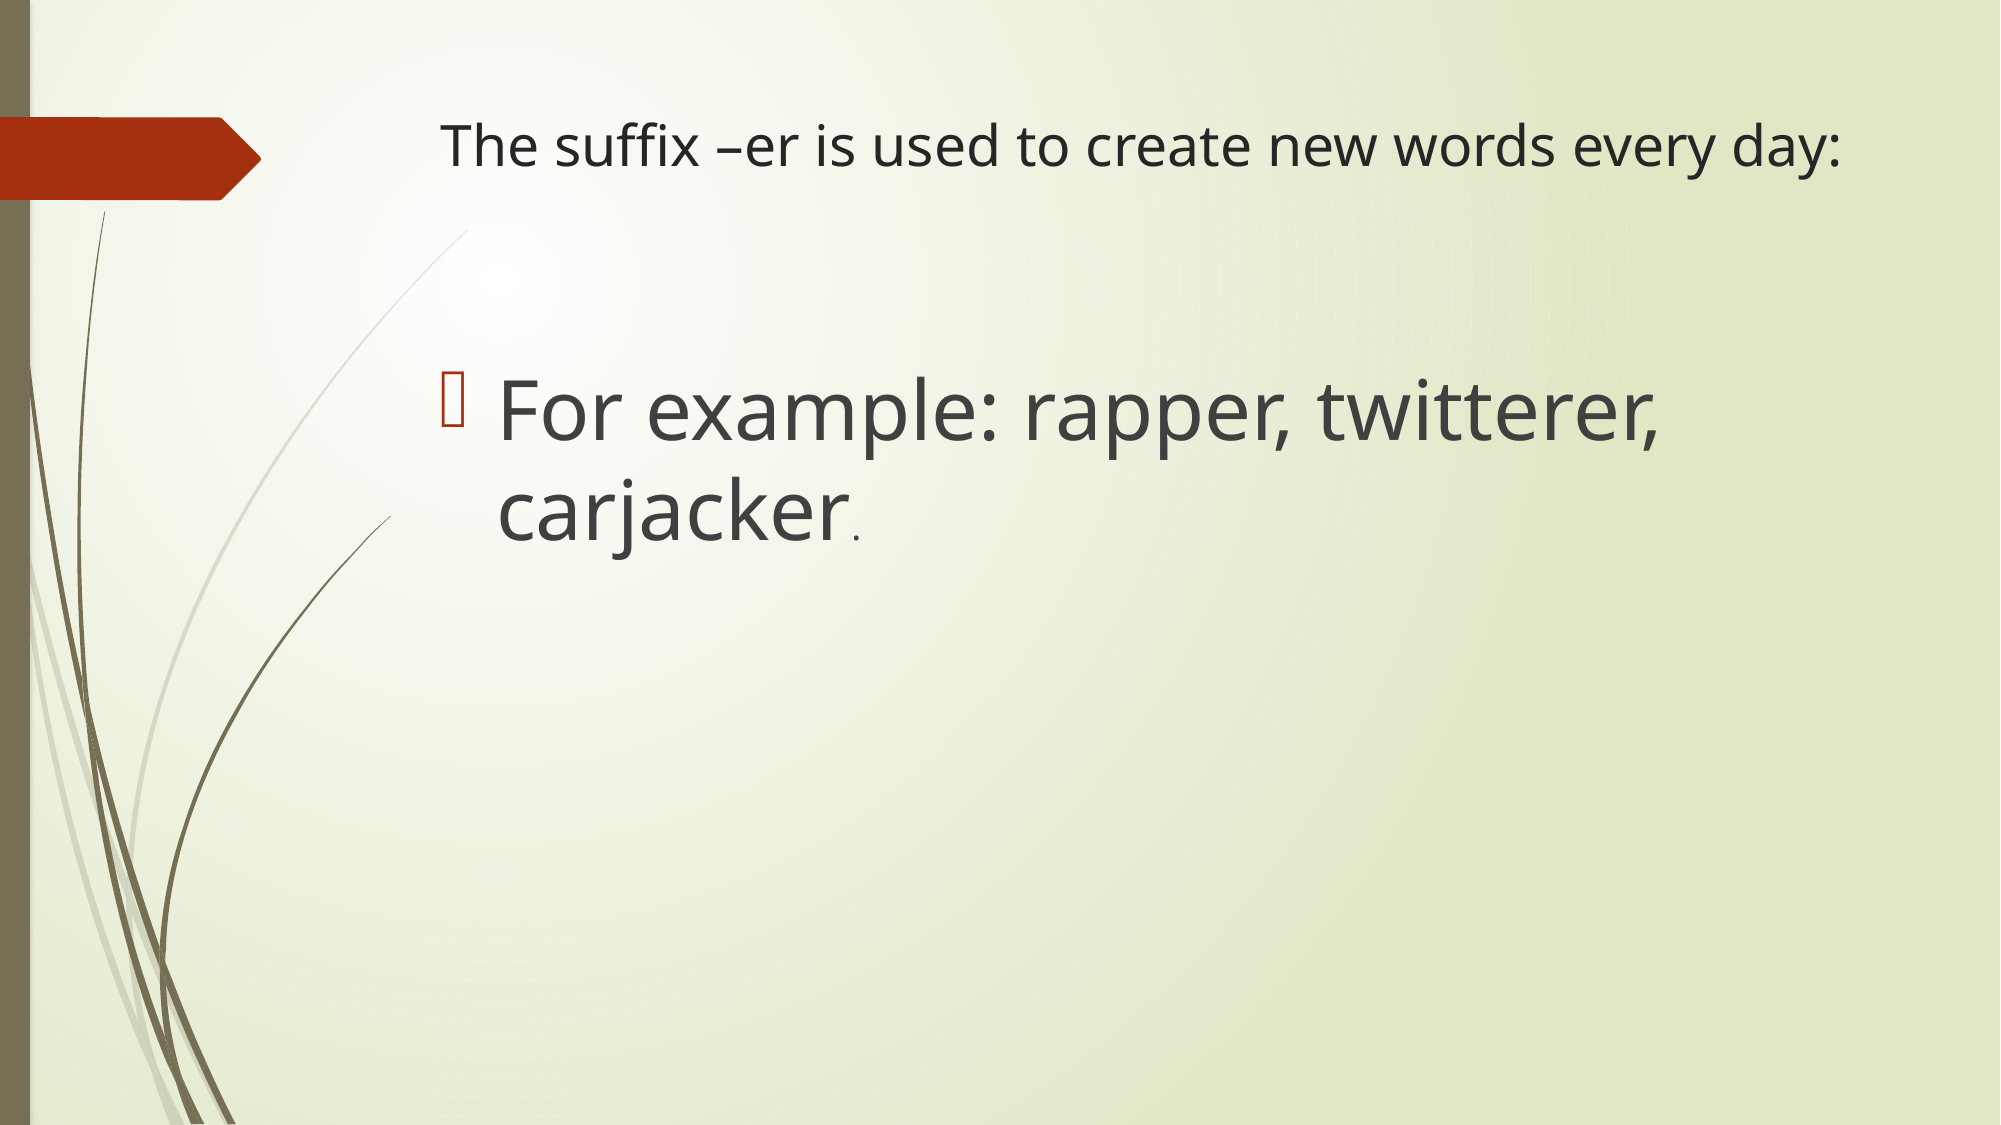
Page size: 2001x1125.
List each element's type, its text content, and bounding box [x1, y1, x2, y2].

title The suffix –er is used to create new words every day: [425, 102, 1888, 313]
list For example: rapper, twitterer, carjacker. [424, 350, 1888, 970]
